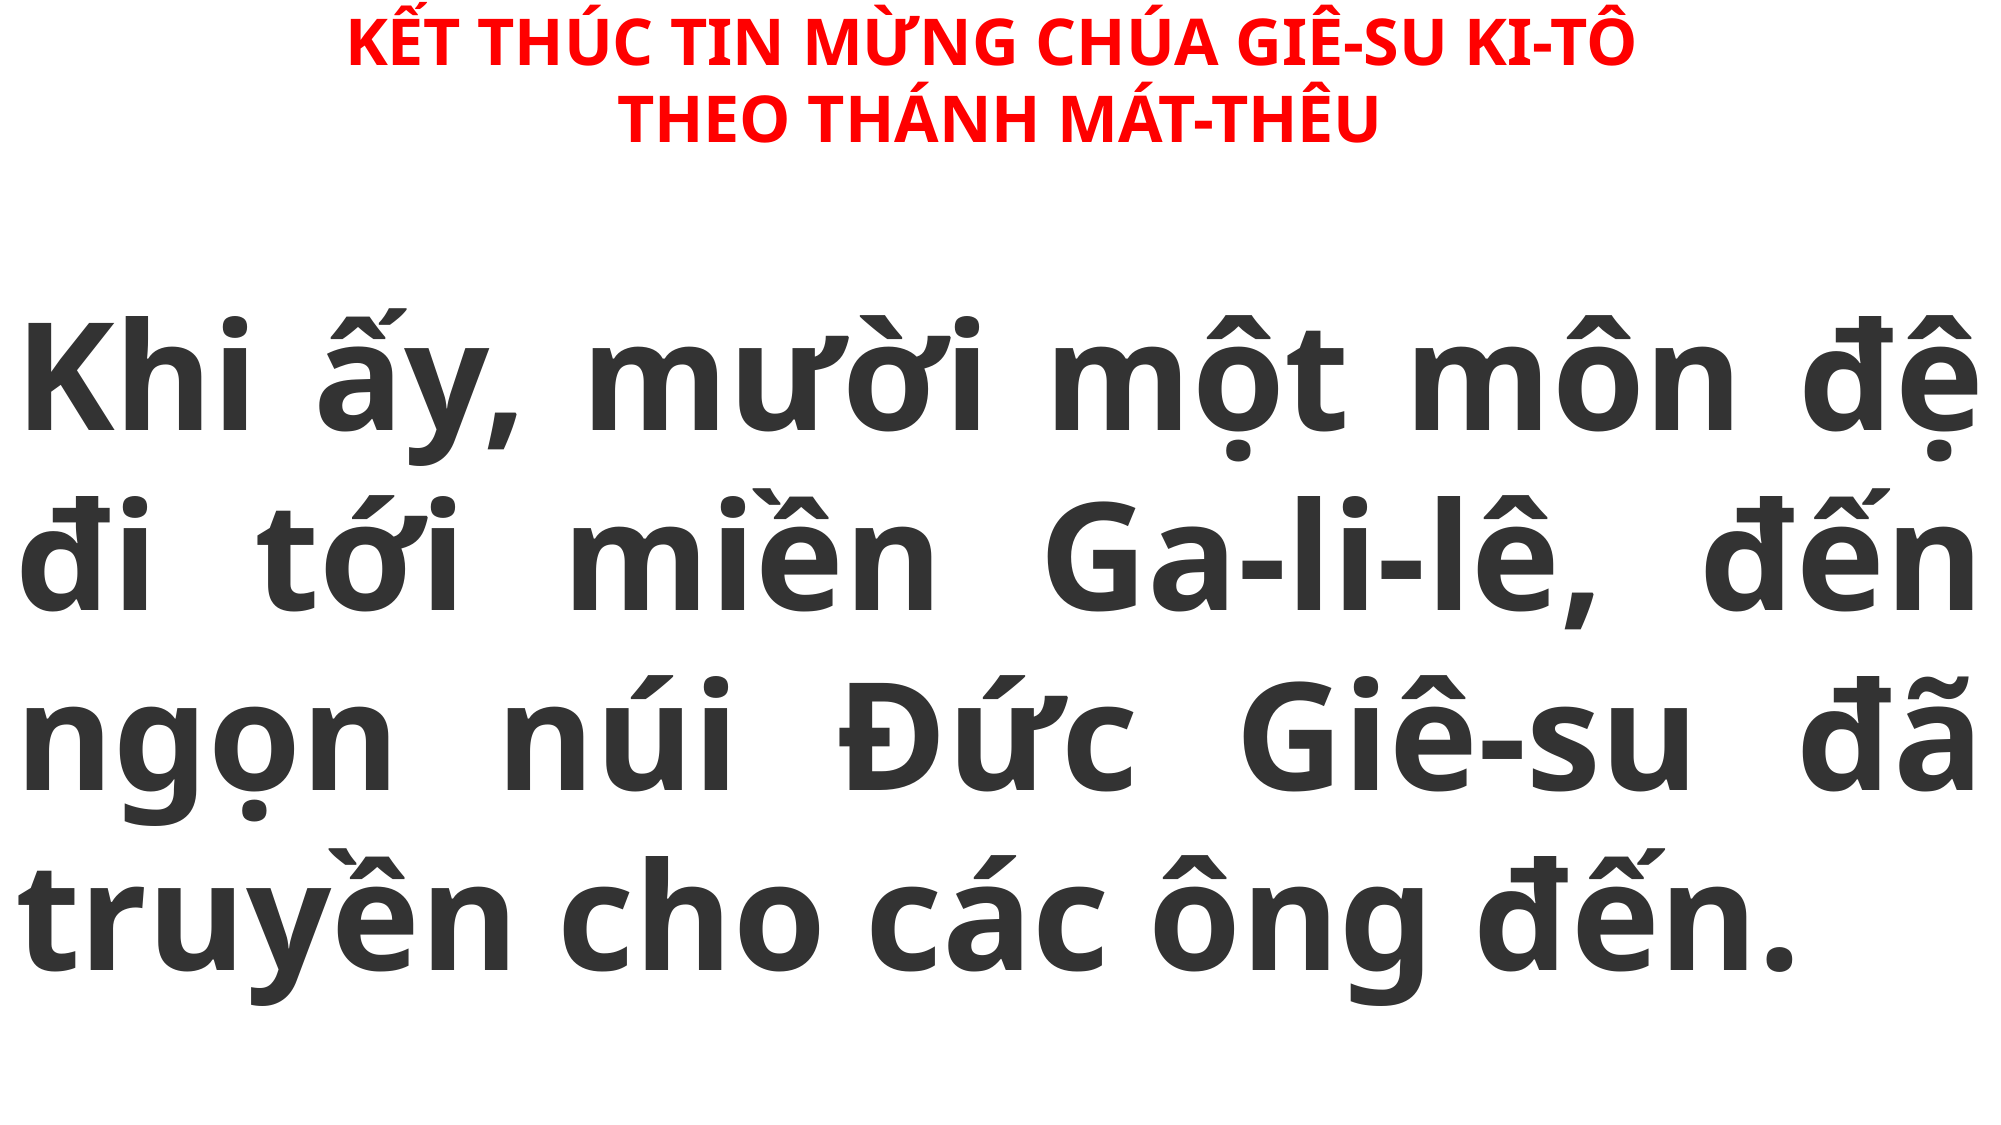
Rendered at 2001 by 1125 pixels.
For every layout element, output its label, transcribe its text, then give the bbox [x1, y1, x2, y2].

list Khi ấy, mười một môn đệ đi tới miền Ga-li-lê, đến ngọn núi Đức Giê-su đã truyền cho các ông đến. [0, 164, 2000, 1125]
text_box KẾT THÚC TIN MỪNG CHÚA GIÊ-SU KI-TÔ THEO THÁNH MÁT-THÊU [0, 0, 2000, 164]
